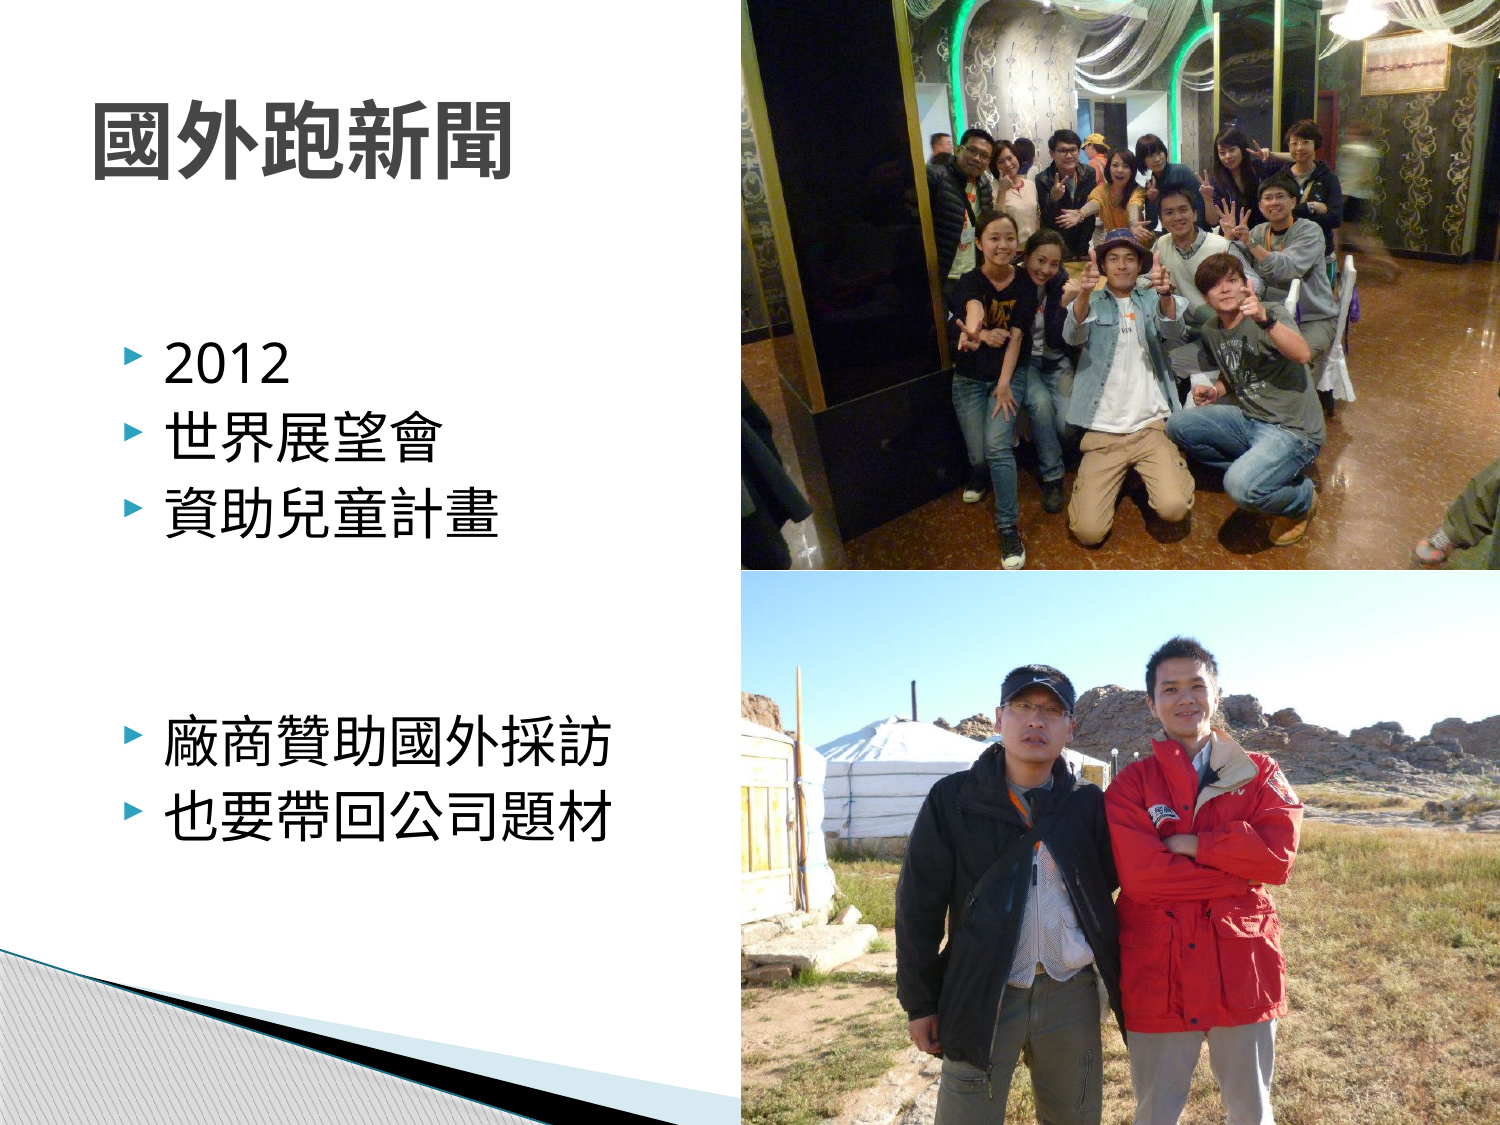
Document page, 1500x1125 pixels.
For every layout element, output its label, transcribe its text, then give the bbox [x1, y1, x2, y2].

title 國外跑新聞 [75, 45, 734, 233]
picture [740, 571, 1500, 1125]
list 2012 世界展望會 資助兒童計畫 廠商贊助國外採訪 也要帶回公司題材 [88, 243, 734, 986]
picture [740, 0, 1500, 570]
